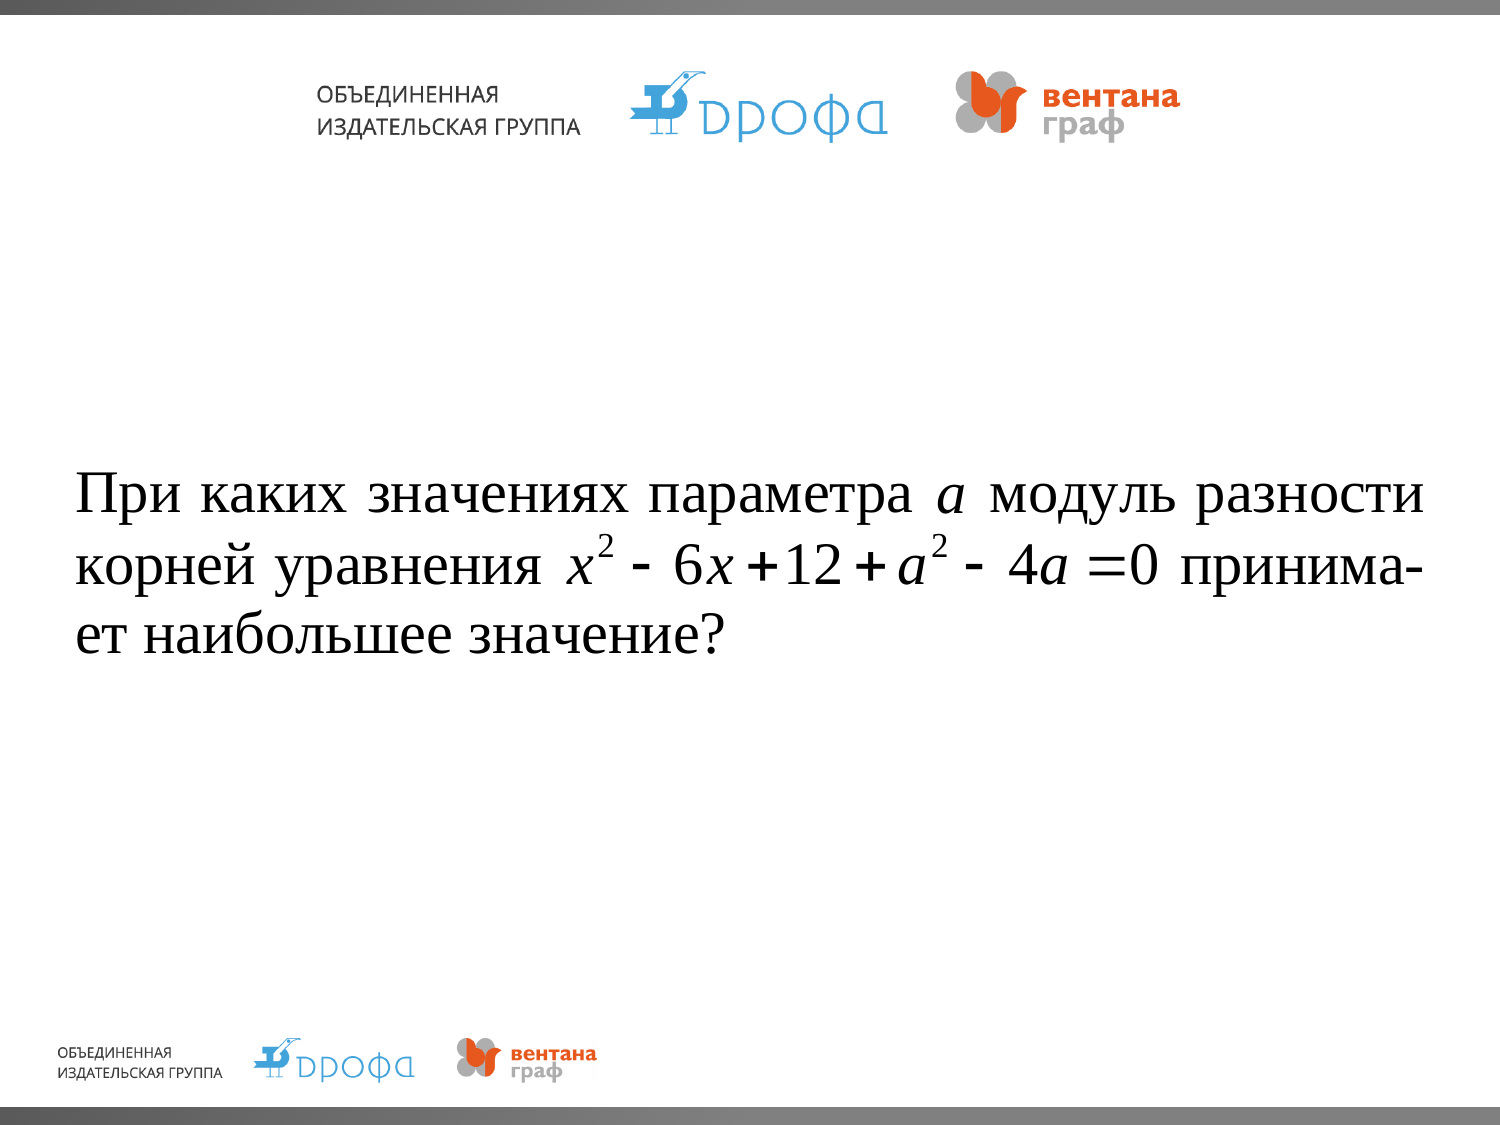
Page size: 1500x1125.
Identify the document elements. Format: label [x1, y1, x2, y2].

picture [58, 1038, 597, 1083]
picture [0, 15, 1500, 191]
picture [74, 456, 1426, 668]
